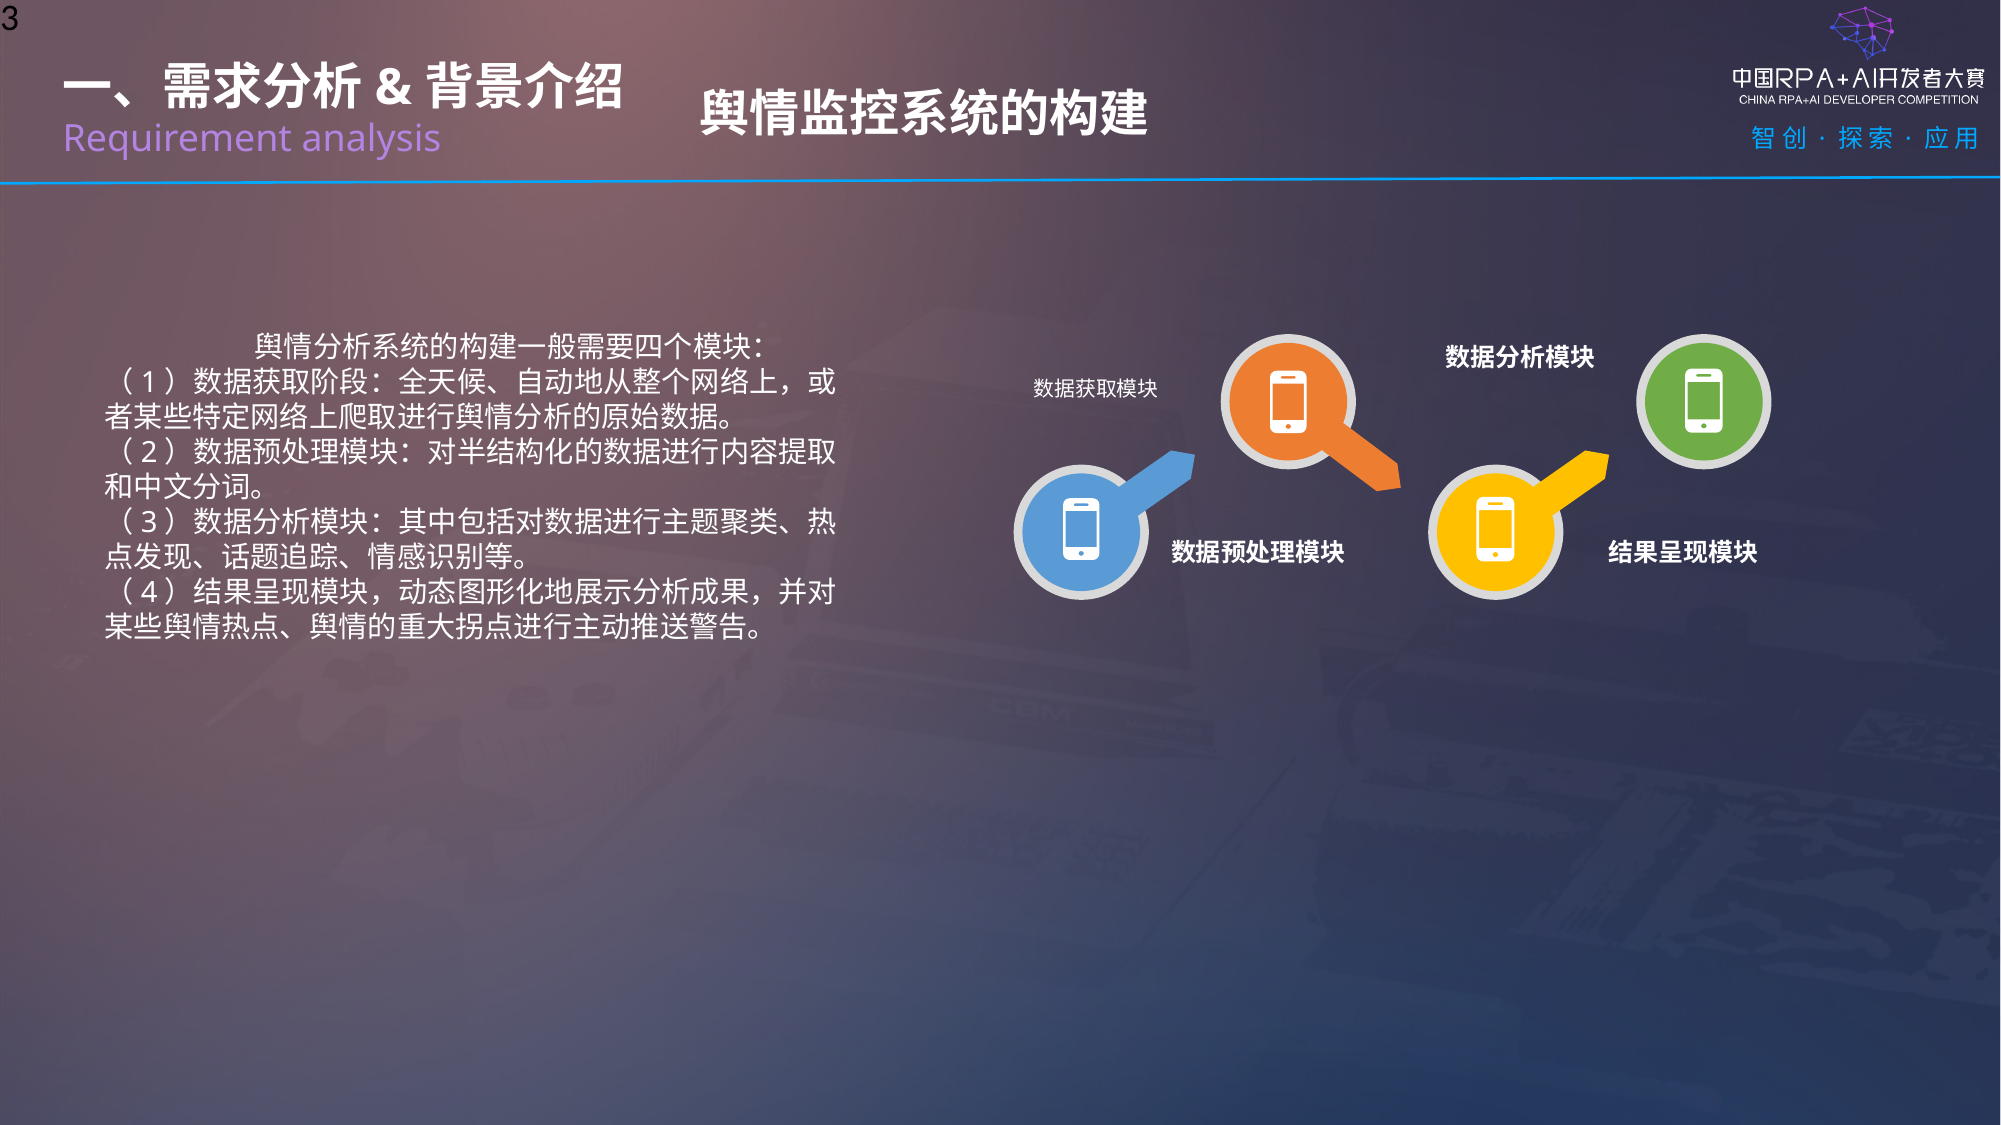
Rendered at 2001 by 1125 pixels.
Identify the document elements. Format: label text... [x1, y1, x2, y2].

picture [0, 0, 2001, 177]
picture [0, 179, 2001, 1125]
text_box 舆情分析系统的构建一般需要四个模块： （1）数据获取阶段：全天候、自动地从整个网络上，或者某些特定网络上爬取进行舆情分析的原始数据。 （2）数据预处理模块：对半结构化的数据进行内容提取和中文分词。 （3）数据分析模块：其中包括对数据进行主题聚类、热点发现、话题追踪、情感识别等。 （4）结果呈现模块，动态图形化地展示分析成果，并对某些舆情热点、舆情的重大拐点进行主动推送警告。 [89, 320, 880, 686]
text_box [1008, 334, 1772, 600]
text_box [0, 177, 2000, 184]
text_box 一、需求分析&背景介绍 Requirement analysis [47, 46, 1408, 167]
text_box 舆情监控系统的构建 [684, 43, 1462, 149]
